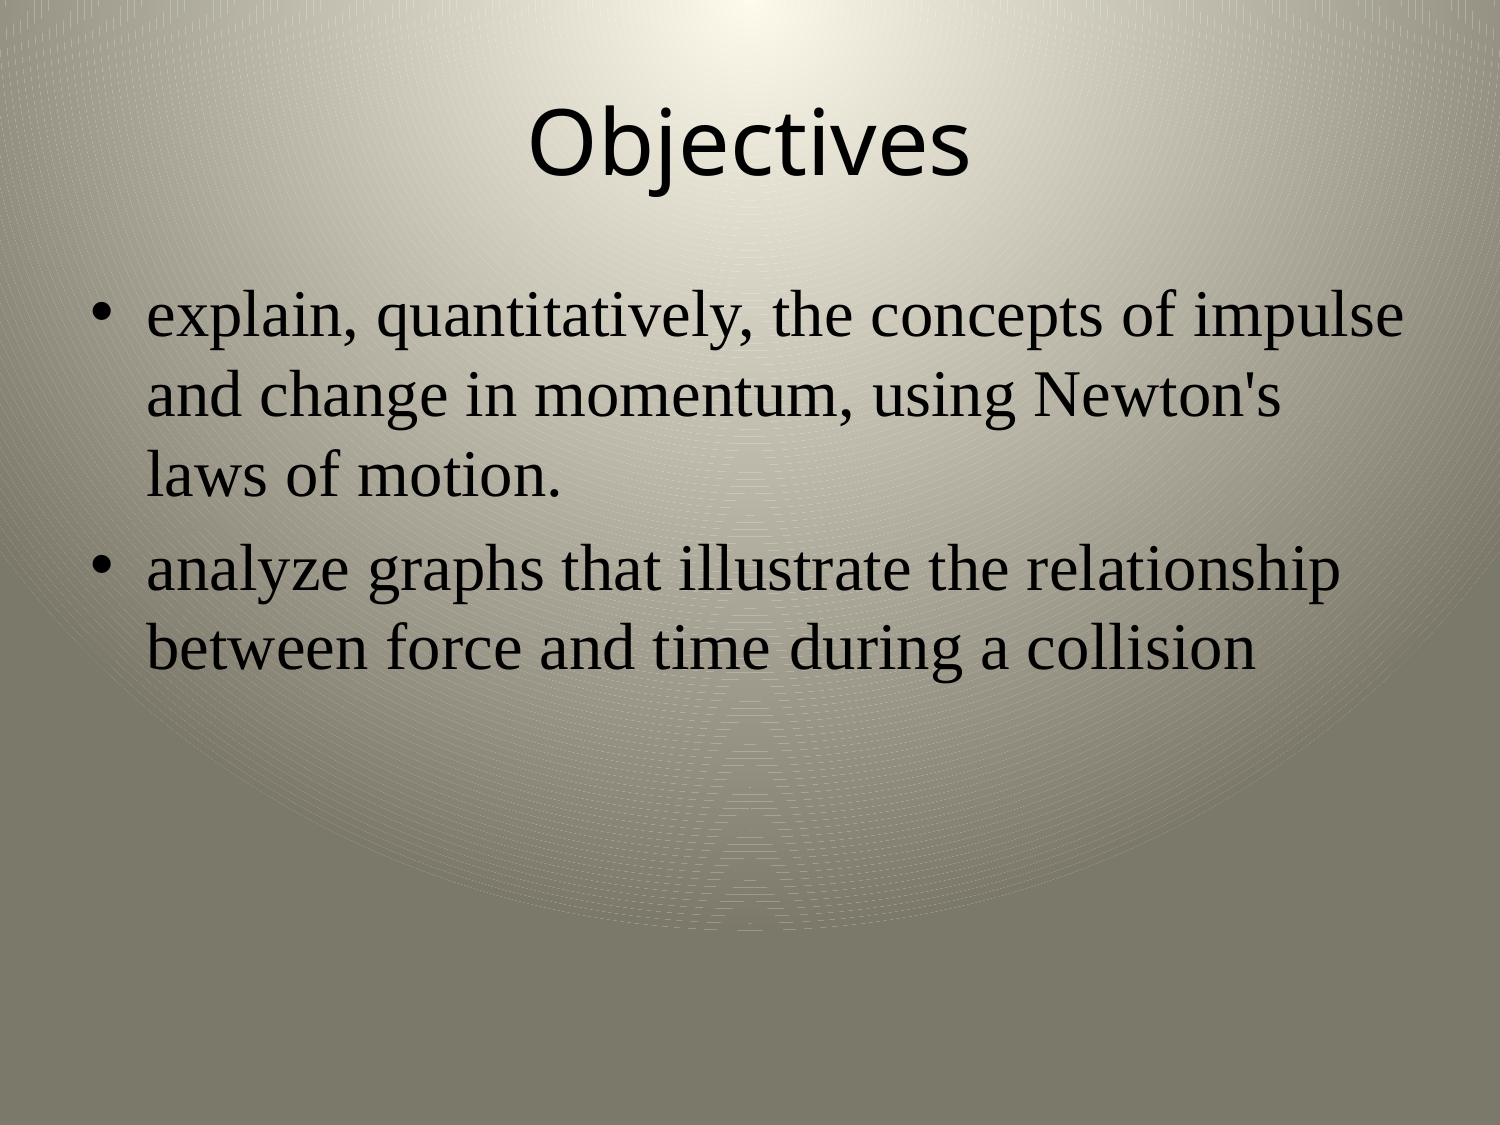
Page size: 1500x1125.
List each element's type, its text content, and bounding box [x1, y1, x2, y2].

list explain, quantitatively, the concepts of impulse and change in momentum, using Newton's laws of motion. analyze graphs that illustrate the relationship between force and time during a collision [75, 262, 1425, 1005]
title Objectives [75, 45, 1425, 233]
